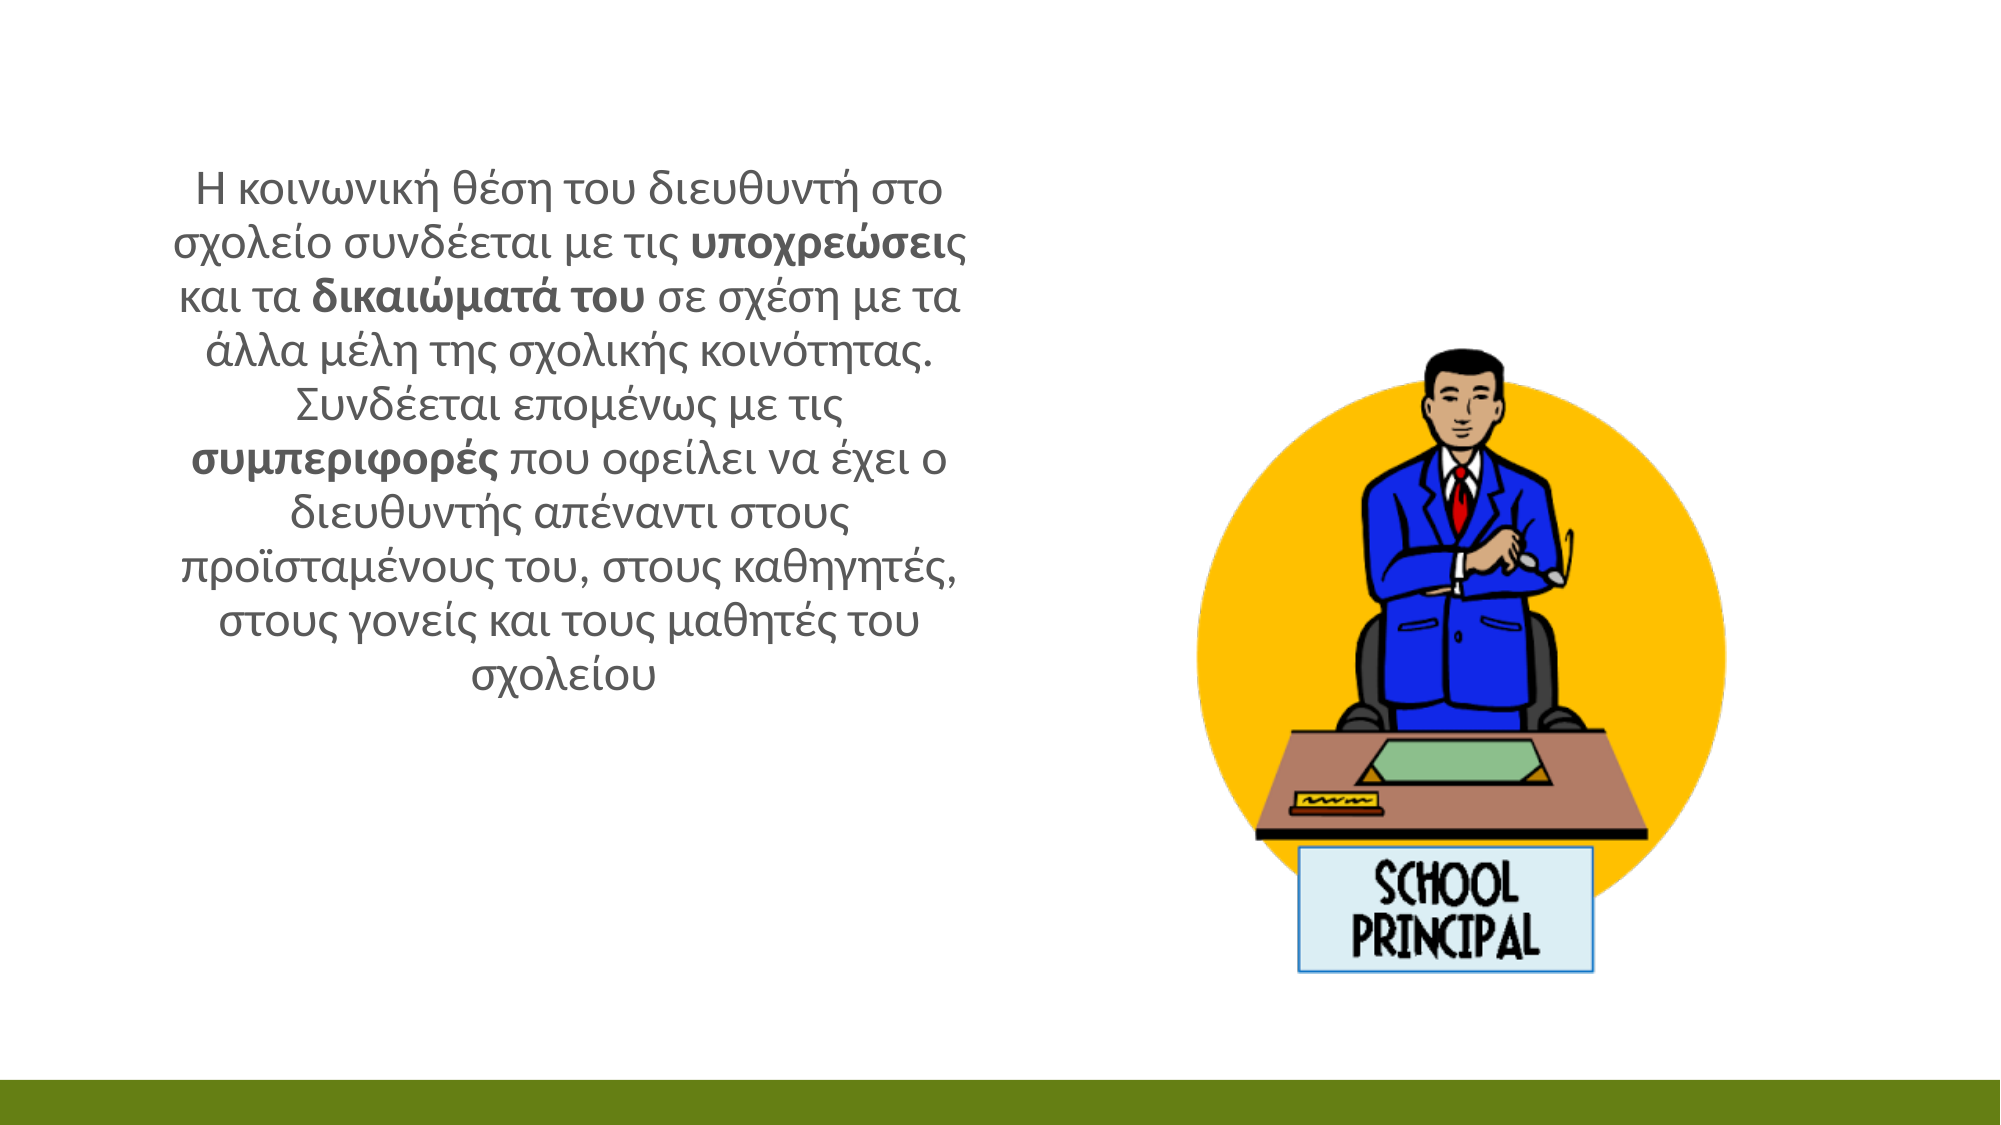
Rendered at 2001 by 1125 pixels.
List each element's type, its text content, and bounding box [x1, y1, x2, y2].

list Η κοινωνική θέση του διευθυντή στο σχολείο συνδέεται με τις υποχρεώσεις και τα δικαιώματά του σε σχέση με τα άλλα μέλη της σχολικής κοινότητας. Συνδέεται επομένως με τις συμπεριφορές που οφείλει να έχει ο διευθυντής απέναντι στους προϊσταμένους του, στους καθηγητές, στους γονείς και τους μαθητές του σχολείου [144, 153, 988, 974]
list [1196, 348, 1727, 974]
